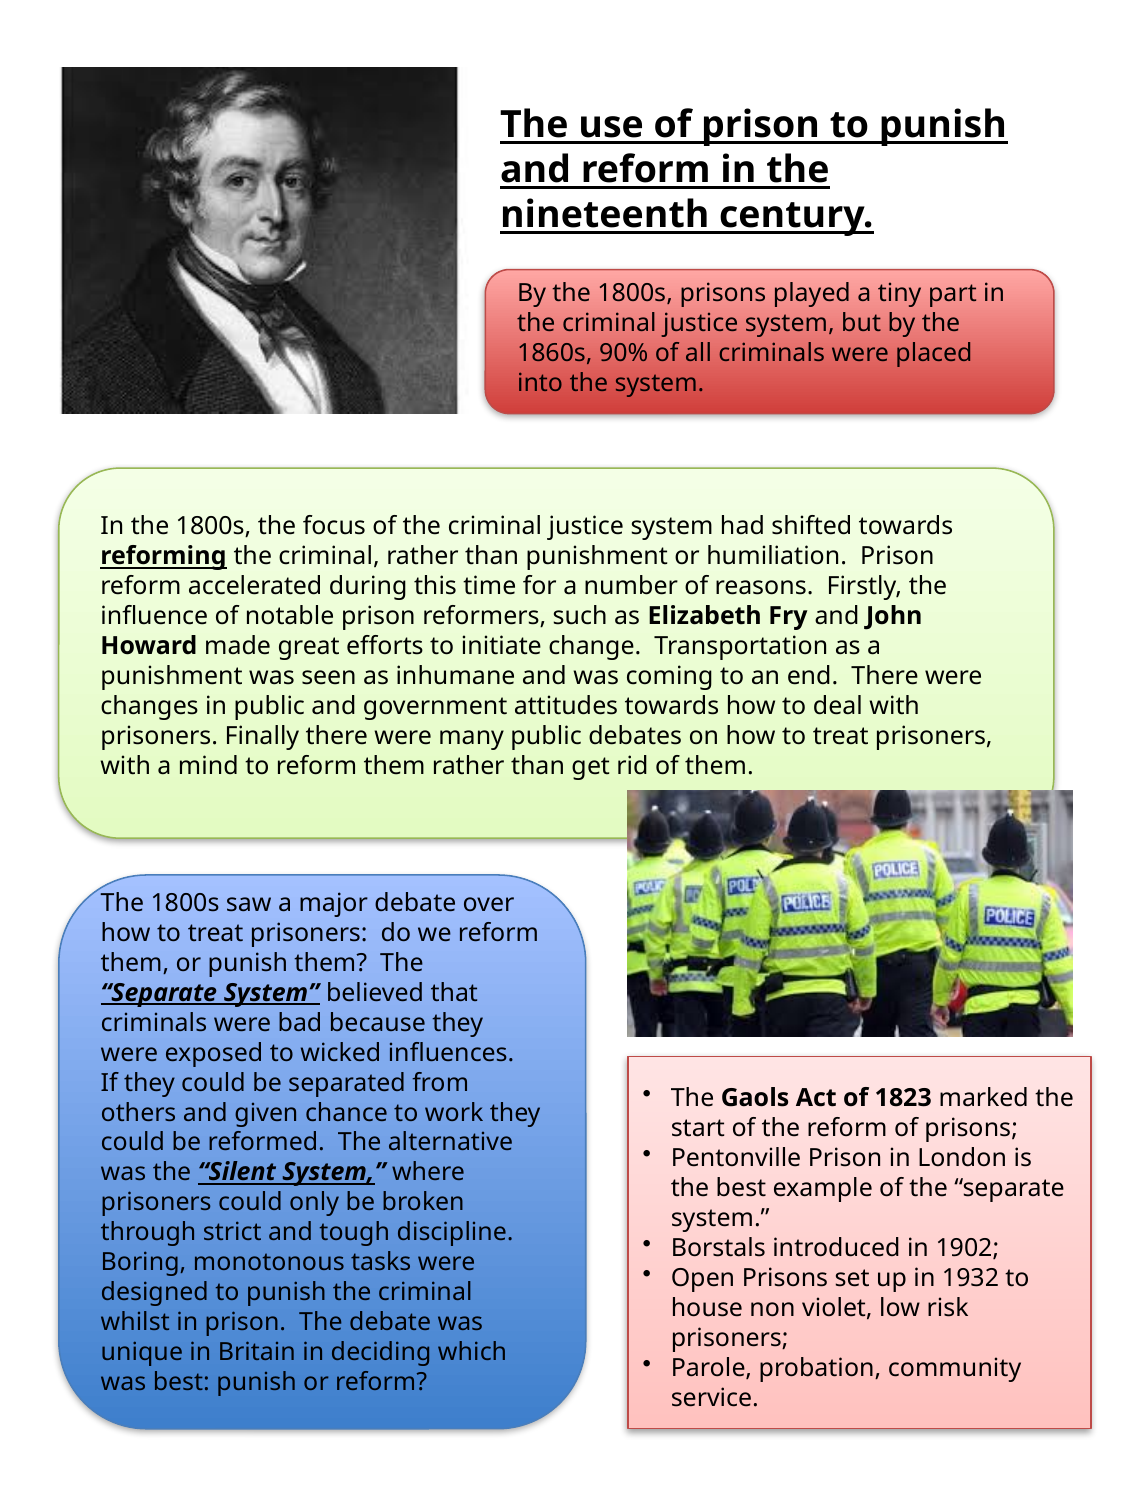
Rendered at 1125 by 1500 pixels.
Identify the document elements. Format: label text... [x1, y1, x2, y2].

text_box [117, 874, 527, 879]
text_box The Gaols Act of 1823 marked the start of the reform of prisons; Pentonville Prison in London is the best example of the “separate system.” Borstals introduced in 1902; Open Prisons set up in 1932 to house non violet, low risk prisoners; Parole, probation, community service. [627, 1074, 1091, 1419]
text_box [57, 467, 1055, 839]
text_box [524, 269, 1055, 415]
picture [627, 789, 1073, 1037]
text_box The 1800s saw a major debate over how to treat prisoners: do we reform them, or punish them? The “Separate System” believed that criminals were bad because they were exposed to wicked influences. If they could be separated from others and given chance to work they could be reformed. The alternative was the “Silent System,” where prisoners could only be broken through strict and tough discipline. Boring, monotonous tasks were designed to punish the criminal whilst in prison. The debate was unique in Britain in deciding which was best: punish or reform? [85, 879, 557, 1403]
text_box [627, 1056, 1092, 1429]
picture [0, 67, 520, 414]
text_box [58, 896, 587, 1430]
text_box The use of prison to punish and reform in the nineteenth century. [524, 93, 1054, 243]
text_box By the 1800s, prisons played a tiny part in the criminal justice system, but by the 1860s, 90% of all criminals were placed into the system. [524, 269, 1035, 404]
text_box In the 1800s, the focus of the criminal justice system had shifted towards reforming the criminal, rather than punishment or humiliation. Prison reform accelerated during this time for a number of reasons. Firstly, the influence of notable prison reformers, such as Elizabeth Fry and John Howard made great efforts to initiate change. Transportation as a punishment was seen as inhumane and was coming to an end. There were changes in public and government attitudes towards how to deal with prisoners. Finally there were many public debates on how to treat prisoners, with a mind to reform them rather than get rid of them. [85, 502, 1035, 787]
